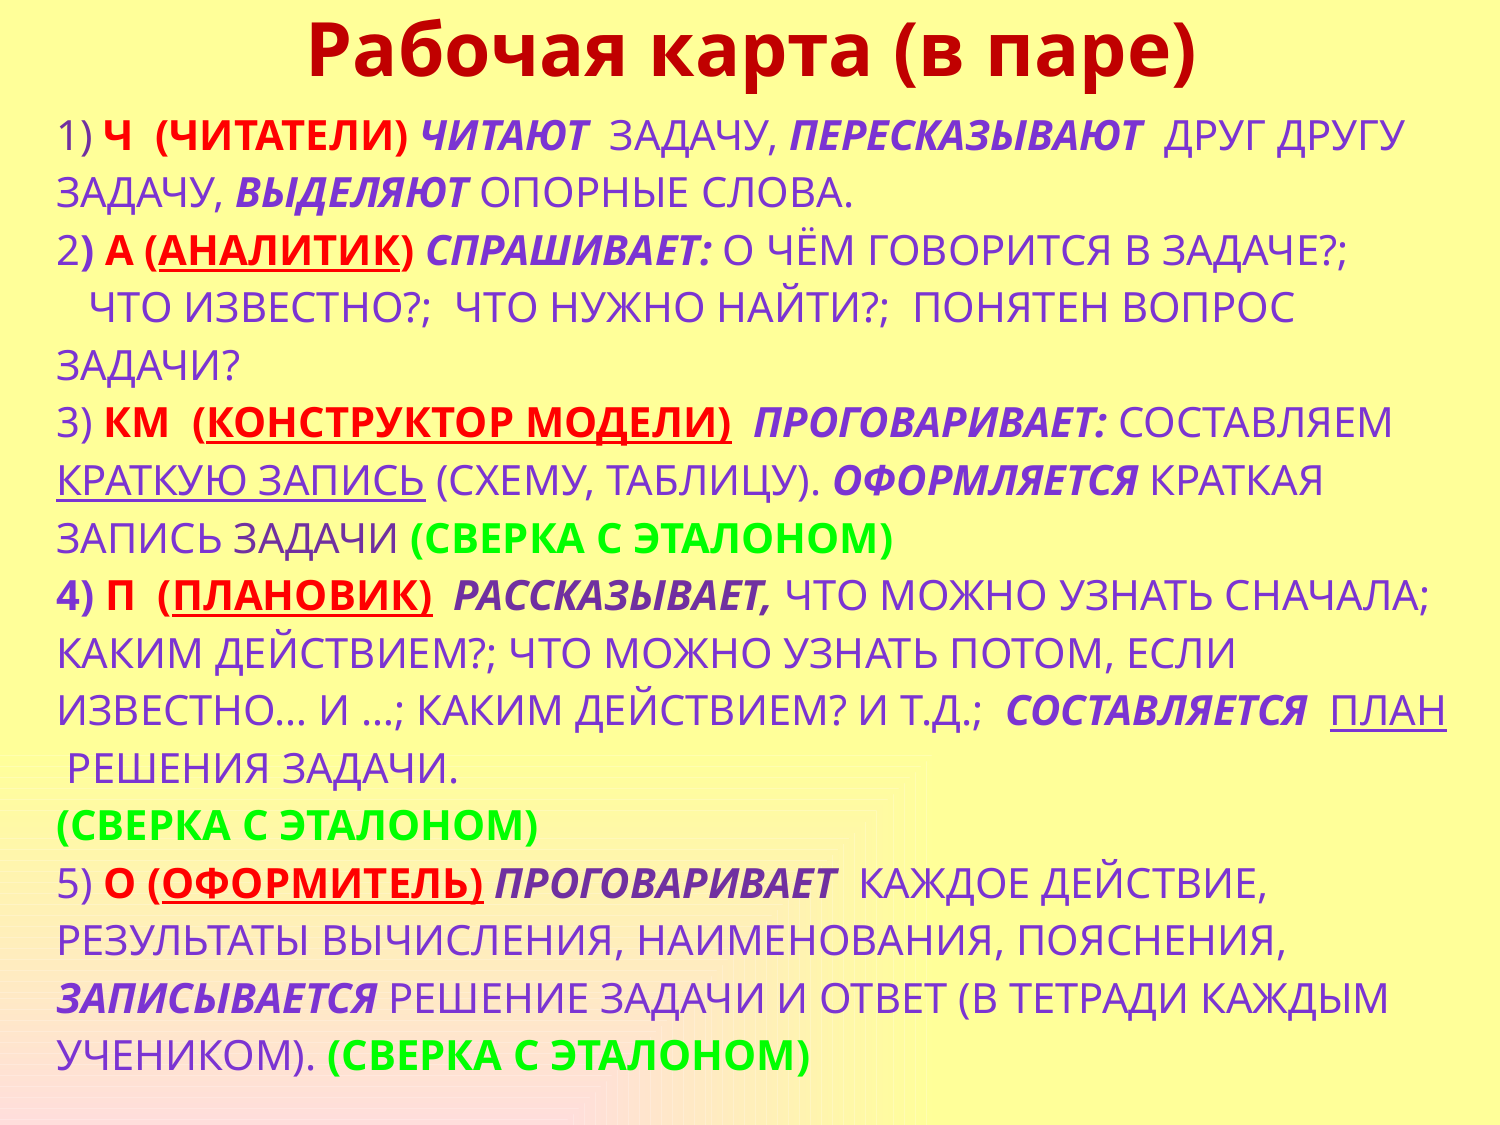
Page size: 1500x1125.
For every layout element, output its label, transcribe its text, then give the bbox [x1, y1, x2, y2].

list 1) Ч (читатели) Читают задачу, пересказывают друг другу задачу, выделяют опорные слова. 2) А (аналитик) спрашивает: О чём говорится в задаче?; Что известно?; Что нужно найти?; понятен вопрос задачи? 3) КМ (конструктор модели) проговаривает: Составляем краткую запись (схему, таблицу). Оформляется краткая запись задачи (Сверка с эталоном) 4) П (плановик) рассказывает, Что можно узнать сначала; Каким действием?; Что можно узнать потом, если известно… и …; Каким действием? и т.д.; Составляется план решения задачи. (сверка с эталоном) 5) О (оформитель) проговаривает каждое действие, результаты вычисления, наименования, пояснения, Записывается решение задачи и ответ (в тетради каждым учеником). (сверка с эталоном) [41, 93, 1471, 1094]
title Рабочая карта (в паре) [76, 19, 1427, 75]
